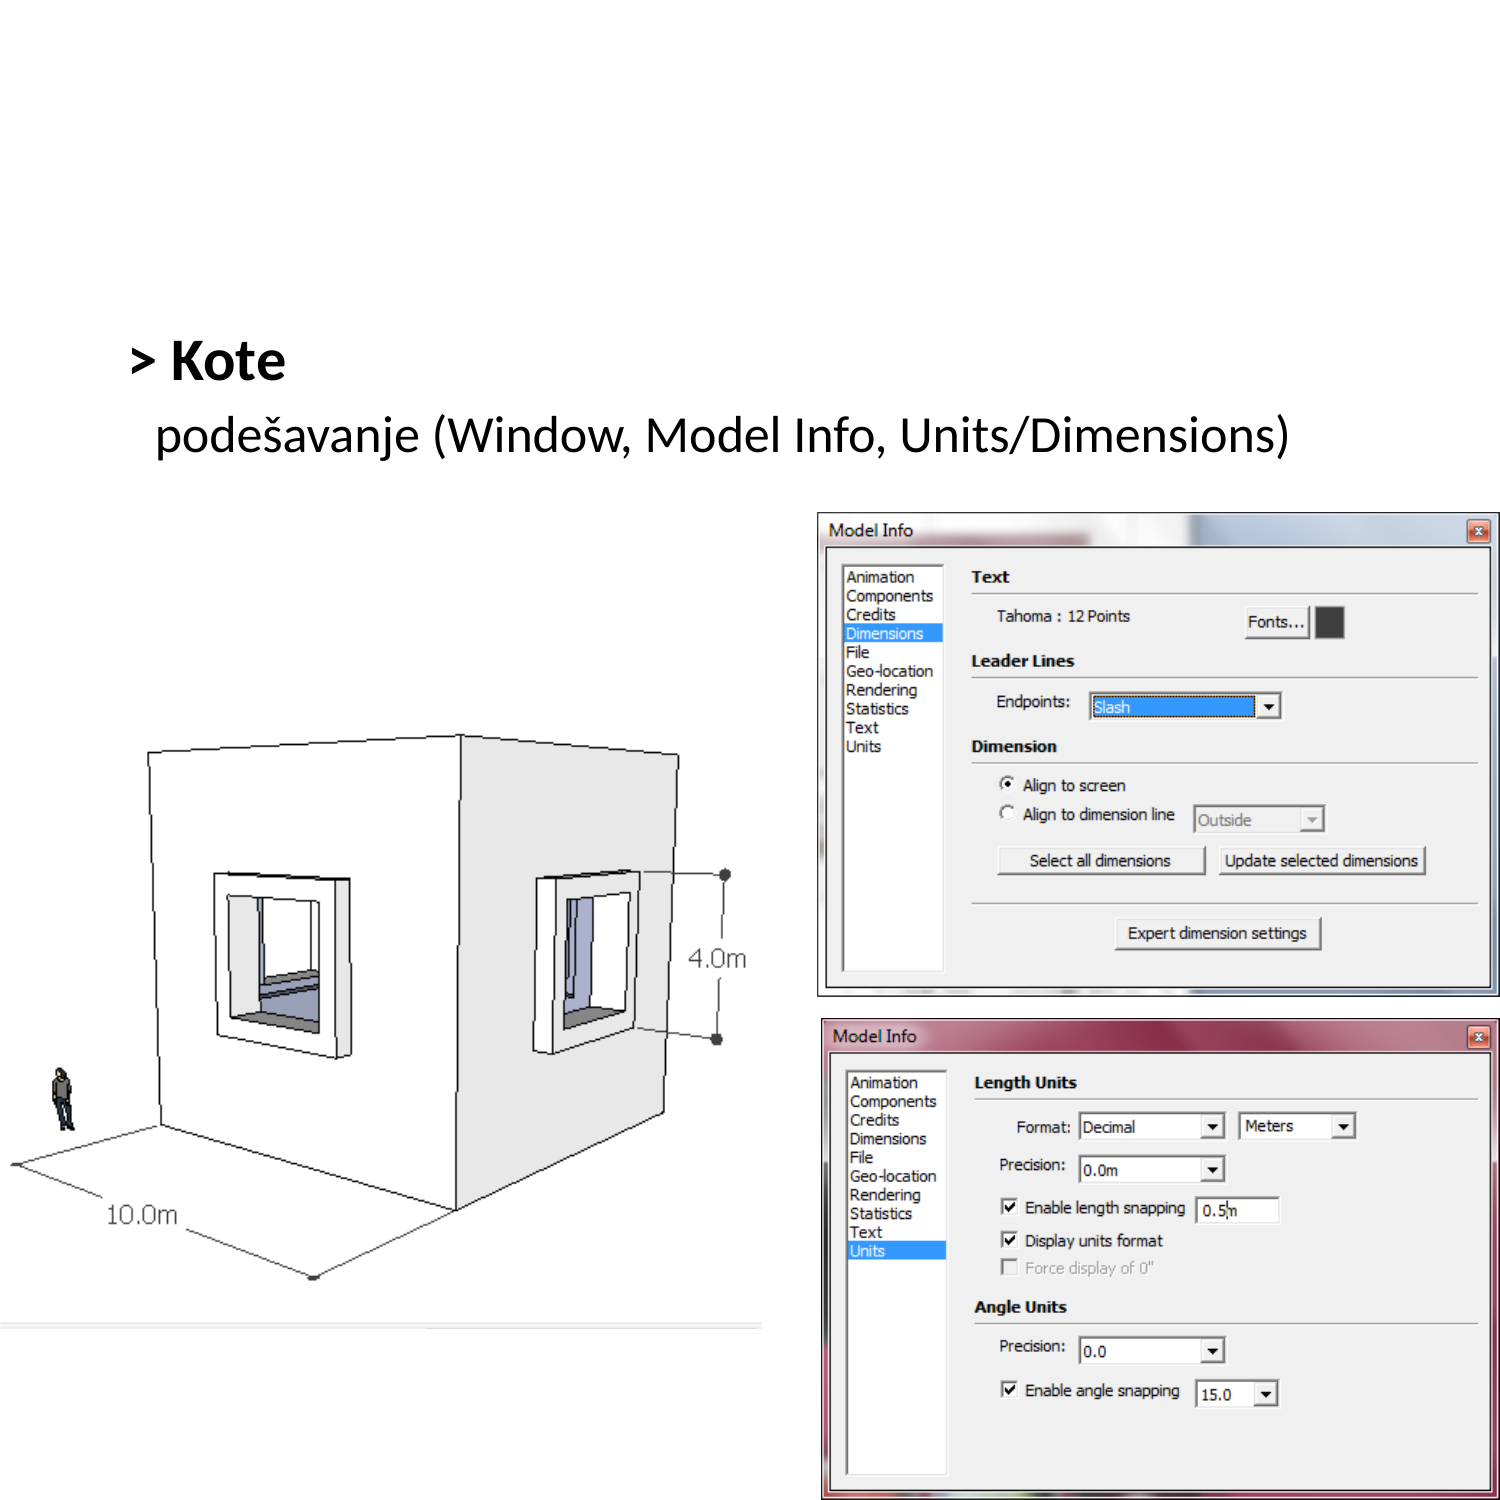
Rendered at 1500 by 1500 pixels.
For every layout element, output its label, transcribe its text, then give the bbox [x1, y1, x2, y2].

picture [0, 687, 763, 1329]
picture [821, 1018, 1500, 1500]
picture [817, 512, 1500, 997]
text_box > Kote podešavanje (Window, Model Info, Units/Dimensions) [112, 312, 1500, 557]
